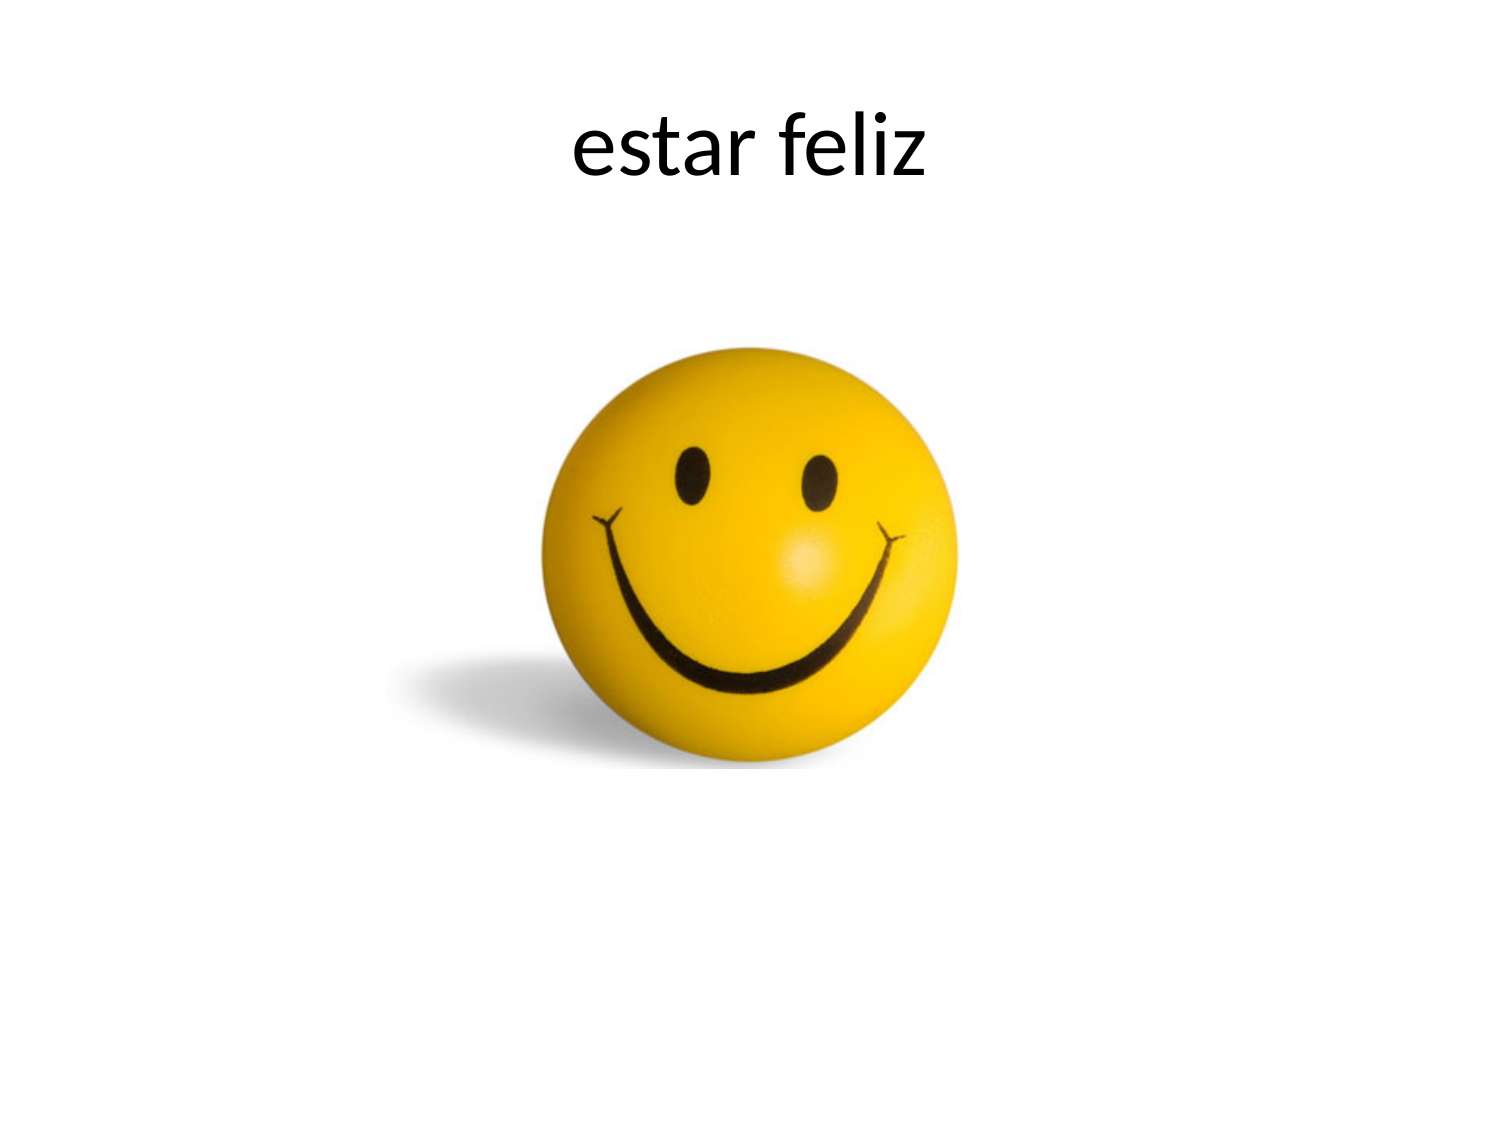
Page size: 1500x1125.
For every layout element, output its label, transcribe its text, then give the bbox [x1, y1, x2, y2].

title estar feliz [75, 45, 1425, 233]
picture [386, 337, 1106, 769]
